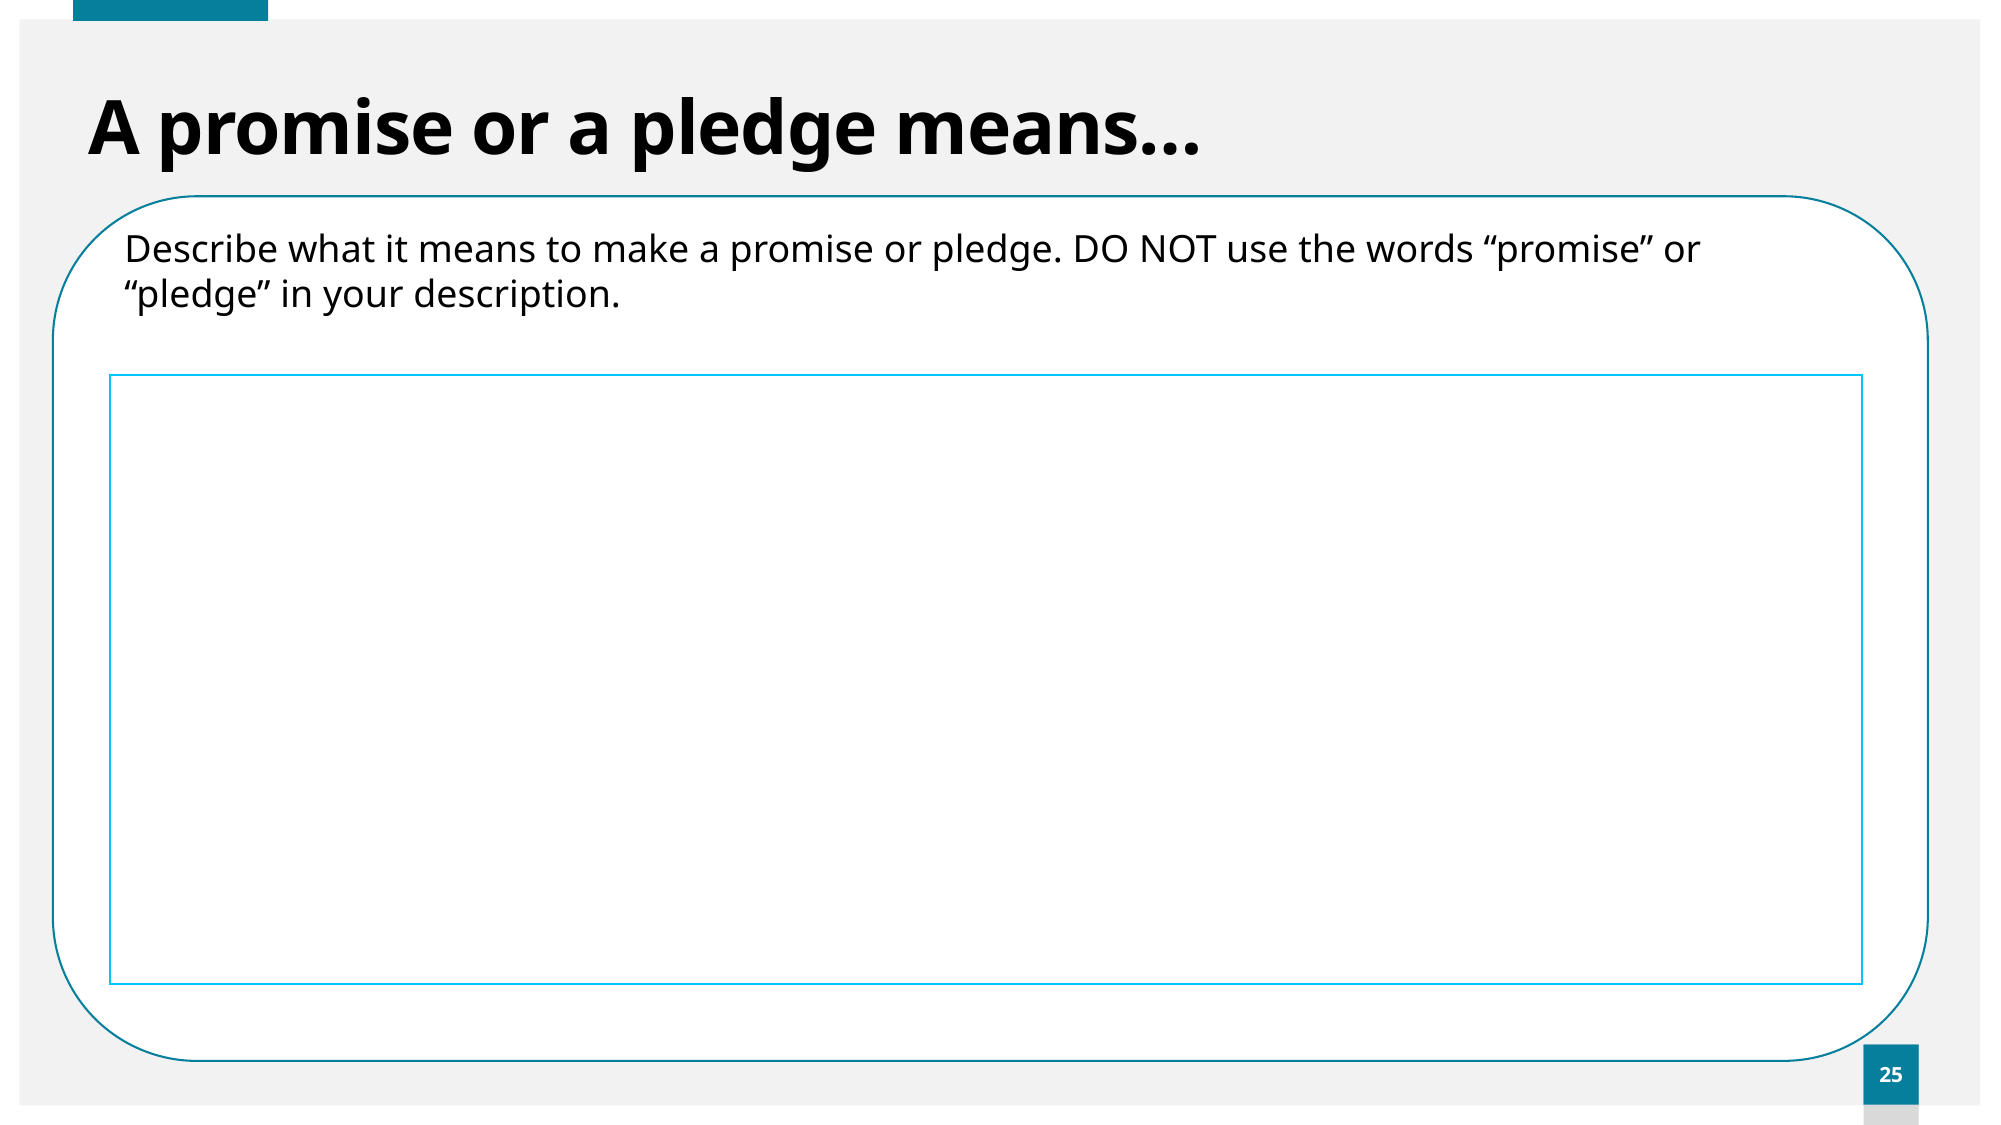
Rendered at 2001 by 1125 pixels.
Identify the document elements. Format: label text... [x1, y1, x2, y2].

text_box [51, 218, 1929, 1062]
title A promise or a pledge means… [73, 82, 1907, 179]
text_box Describe what it means to make a promise or pledge. DO NOT use the words “promise” or “pledge” in your description. [109, 217, 1862, 323]
text_box [109, 374, 1863, 985]
text_box [120, 195, 1861, 217]
